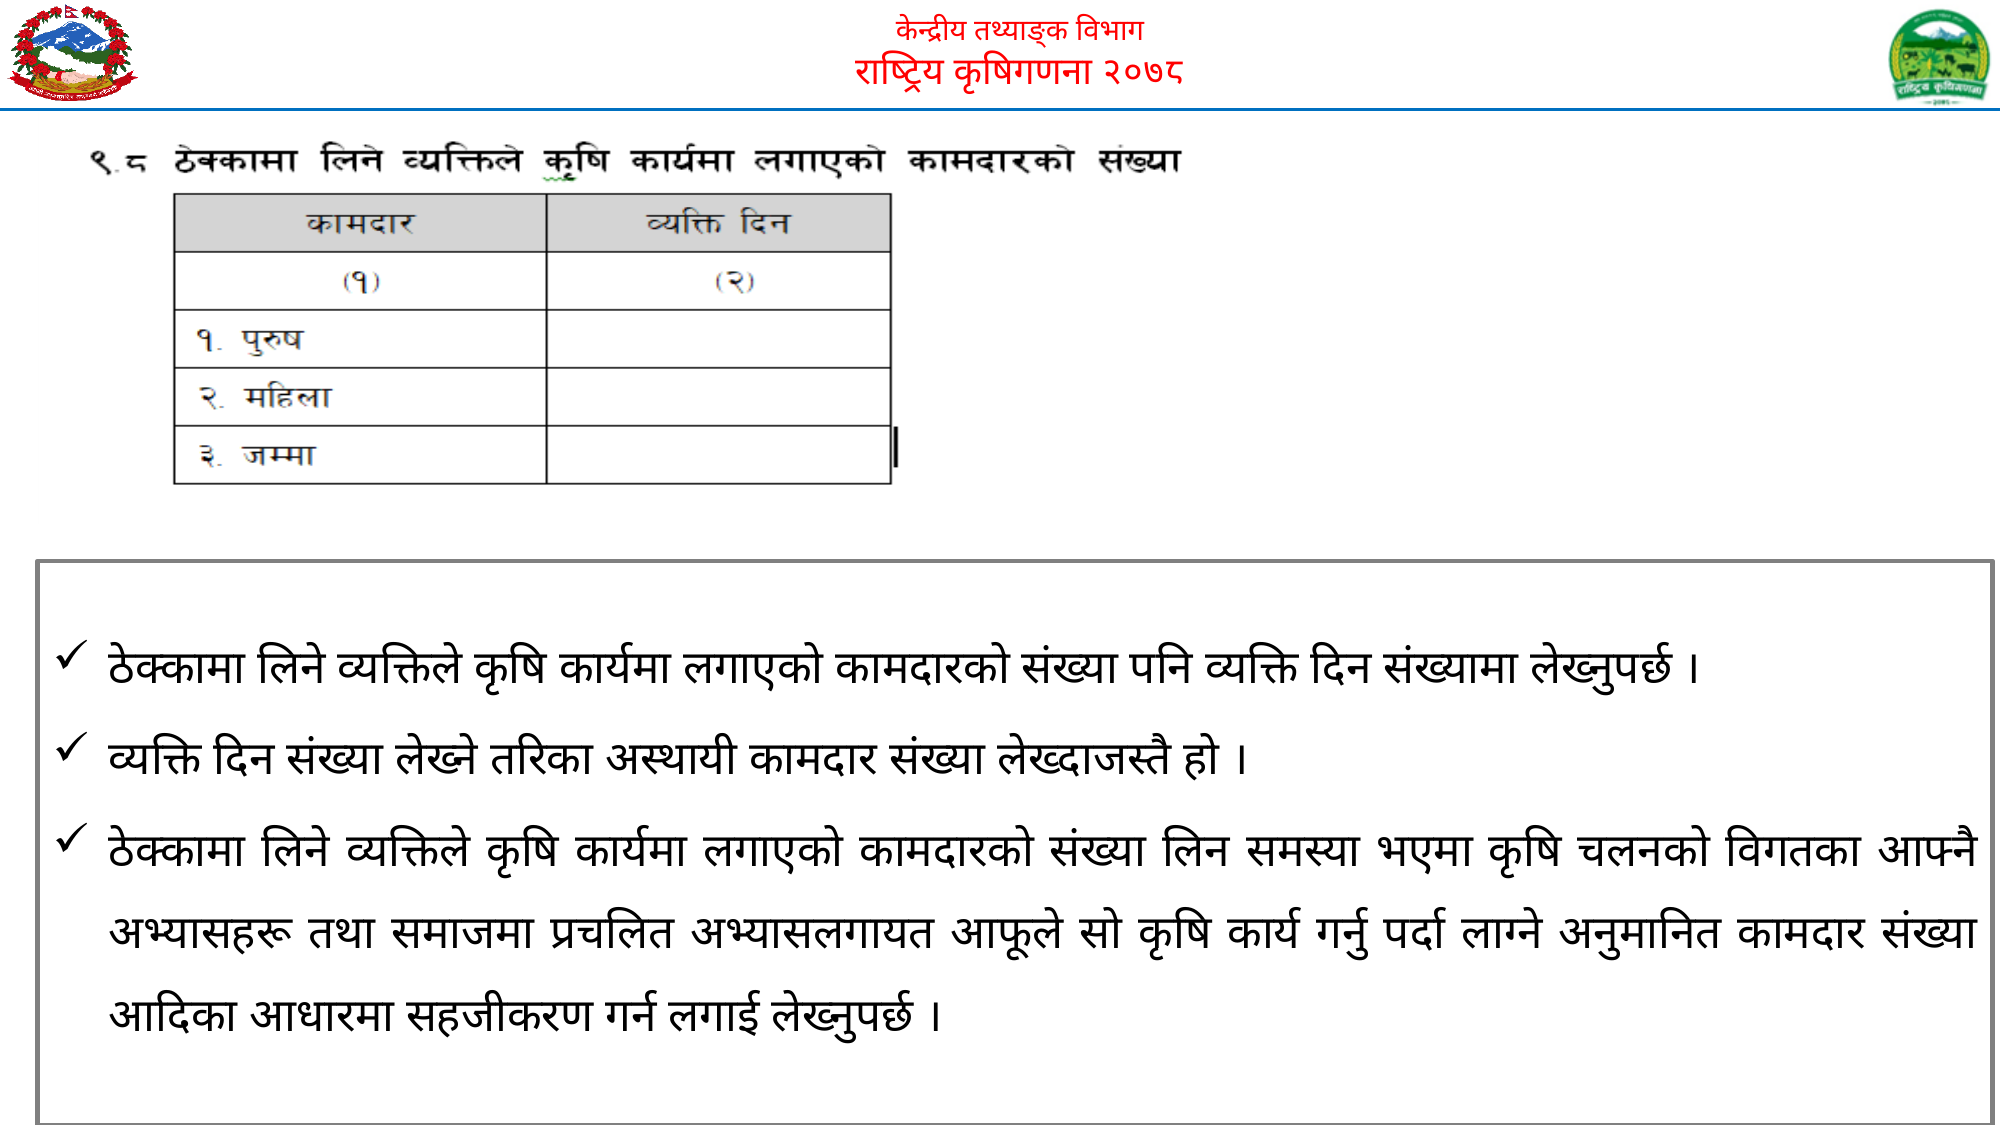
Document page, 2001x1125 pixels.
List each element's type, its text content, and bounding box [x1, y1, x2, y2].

picture [37, 112, 1326, 524]
picture [7, 4, 138, 101]
picture [1887, 4, 1993, 108]
list ठेक्कामा लिने व्यक्तिले कृषि कार्यमा लगाएको कामदारको संख्या पनि व्यक्ति दिन संख्यामा लेख्नुपर्छ । व्यक्ति दिन संख्या लेख्ने तरिका अस्थायी कामदार संख्या लेख्दाजस्तै हो । ठेक्कामा लिने व्यक्तिले कृषि कार्यमा लगाएको कामदारको संख्या लिन समस्या भएमा कृषि चलनको विगतका आफ्नै अभ्यासहरू तथा समाजमा प्रचलित अभ्यासलगायत आफूले सो कृषि कार्य गर्नु पर्दा लाग्ने अनुमानित कामदार संख्या आदिका आधारमा सहजीकरण गर्न लगाई लेख्नुपर्छ । [35, 559, 1995, 1125]
